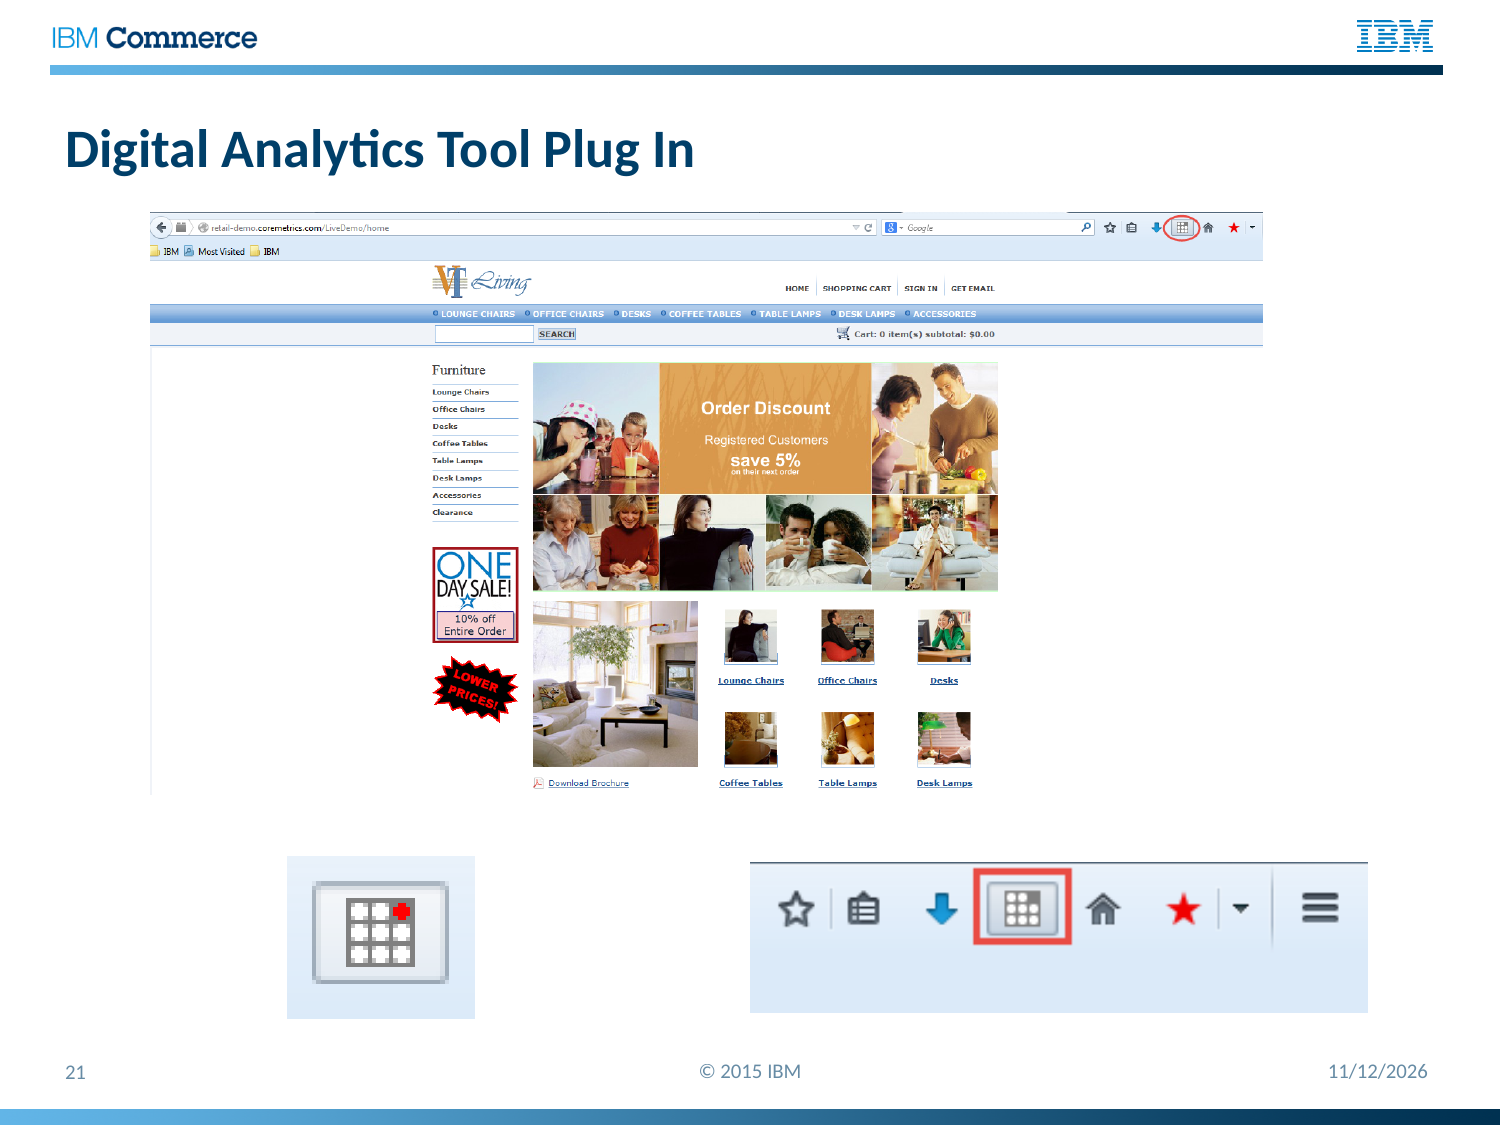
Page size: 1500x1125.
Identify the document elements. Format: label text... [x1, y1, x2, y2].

slide_number 21 [50, 1047, 200, 1089]
picture [45, 20, 263, 56]
picture [749, 861, 1369, 1013]
footer © 2015 IBM [450, 1045, 1050, 1095]
picture [286, 855, 476, 1019]
picture [149, 211, 1263, 795]
title Digital Analytics Tool Plug In [50, 75, 1443, 210]
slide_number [1242, 1045, 1443, 1095]
picture [0, 1109, 1500, 1125]
picture [1357, 20, 1433, 52]
picture [50, 65, 1443, 75]
